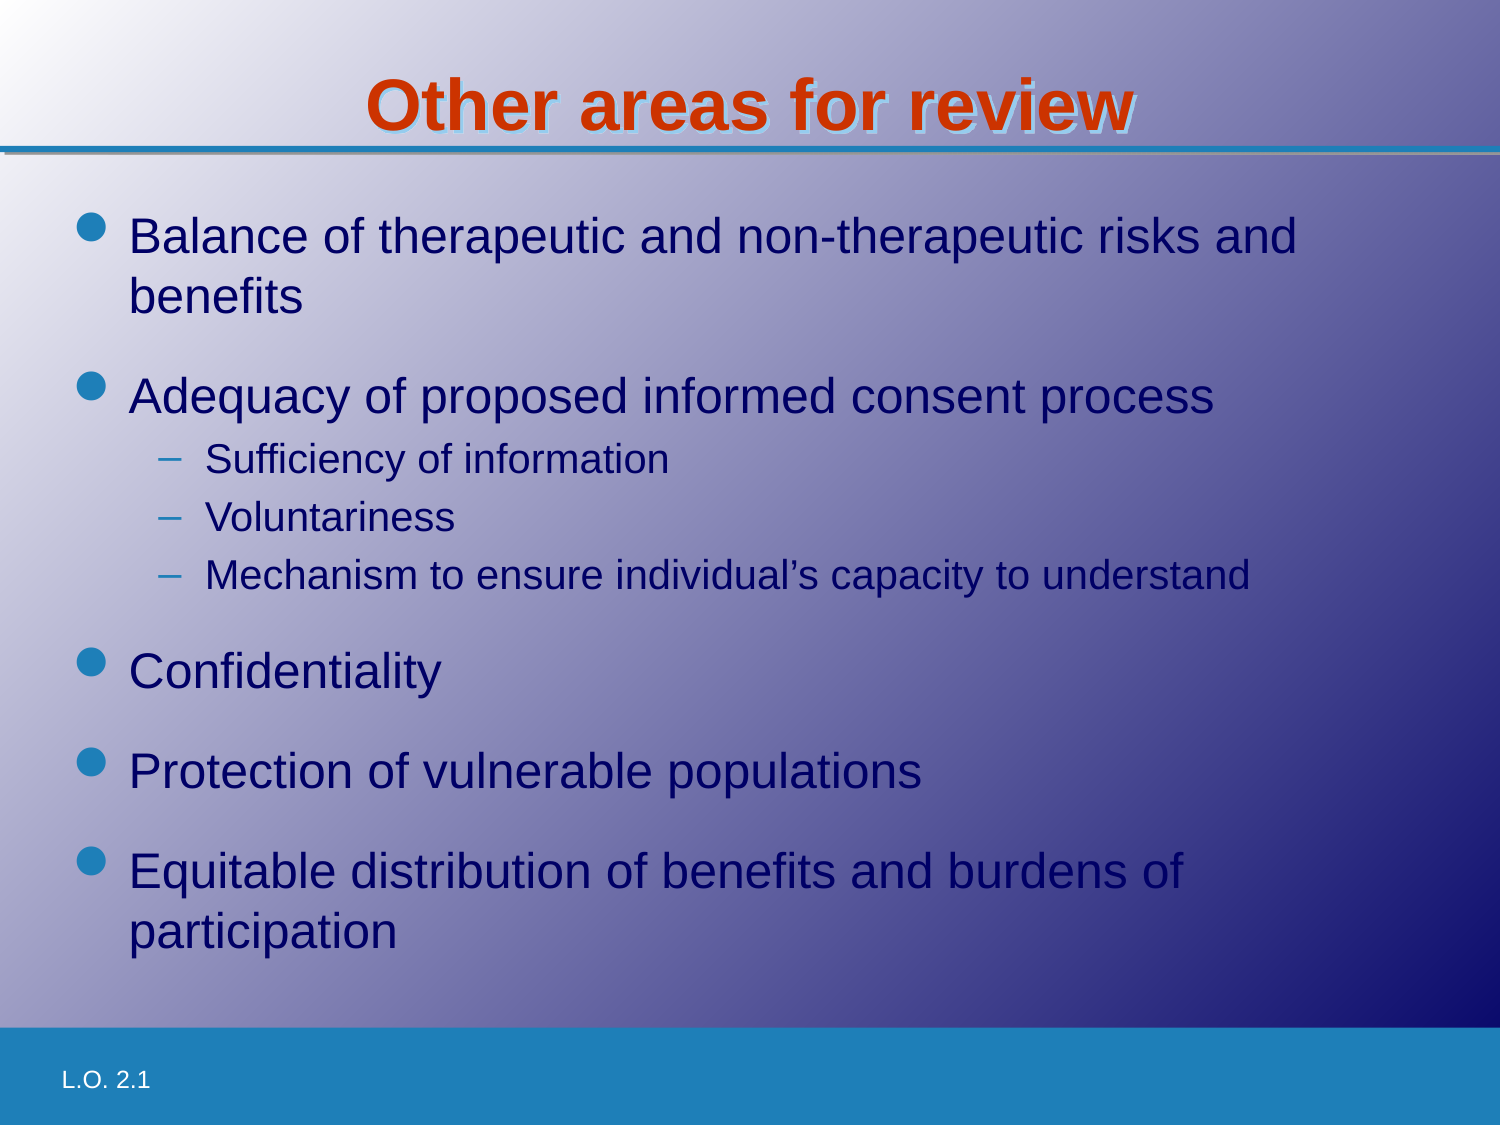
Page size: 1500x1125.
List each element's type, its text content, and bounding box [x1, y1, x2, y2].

title Other areas for review [0, 0, 1500, 204]
list Balance of therapeutic and non-therapeutic risks and benefits Adequacy of proposed informed consent process Sufficiency of information Voluntariness Mechanism to ensure individual’s capacity to understand Confidentiality Protection of vulnerable populations Equitable distribution of benefits and burdens of participation [72, 203, 1433, 960]
